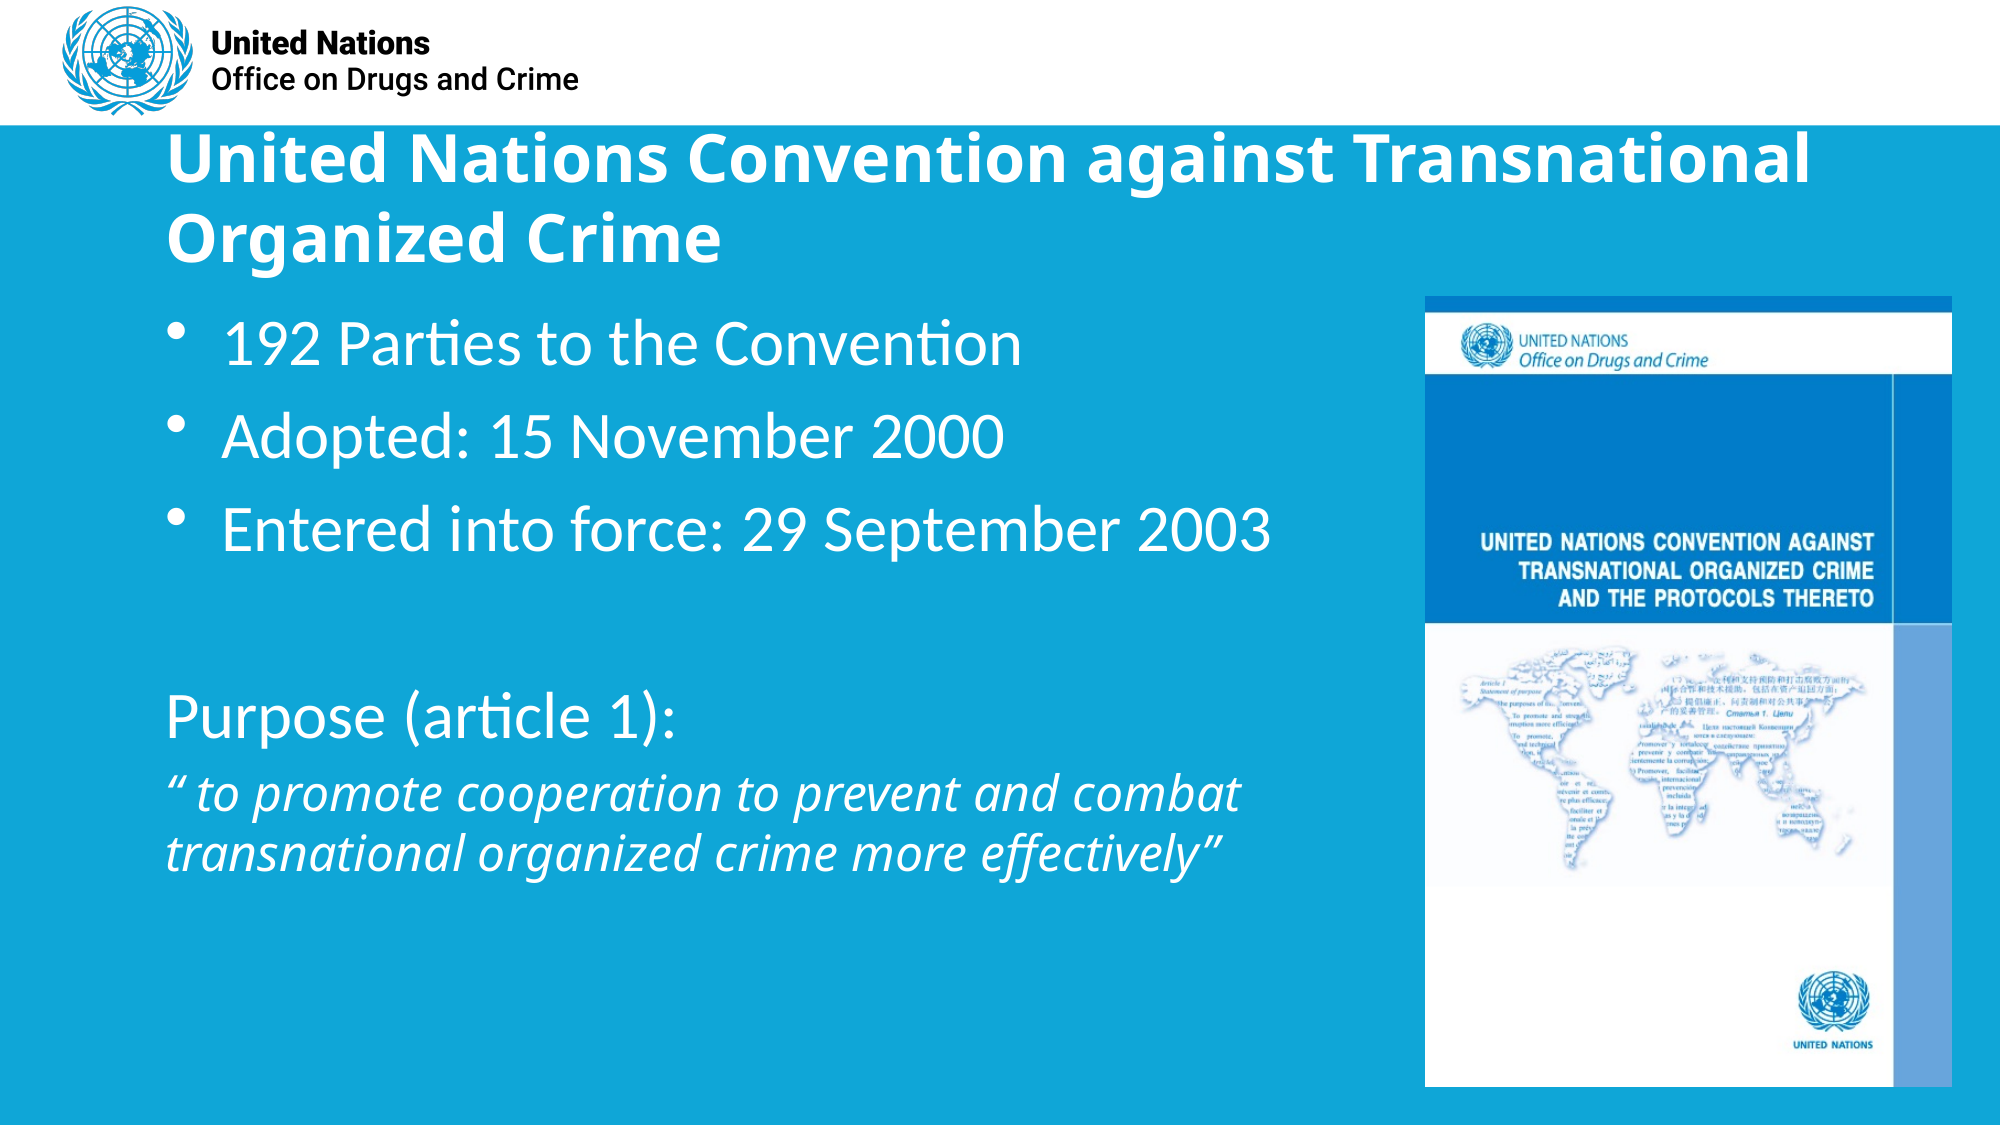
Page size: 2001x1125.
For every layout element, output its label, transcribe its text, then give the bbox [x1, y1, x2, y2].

list 192 Parties to the Convention Adopted: 15 November 2000 Entered into force: 29 September 2003 Purpose (article 1): “ to promote cooperation to prevent and combat transnational organized crime more effectively” [150, 290, 1390, 1012]
picture [31, 0, 611, 125]
picture [264, 132, 274, 138]
picture [253, 268, 282, 277]
title United Nations Convention against Transnational Organized Crime [150, 125, 2000, 268]
picture [535, 132, 545, 138]
picture [375, 132, 383, 138]
picture [1426, 297, 1951, 1086]
